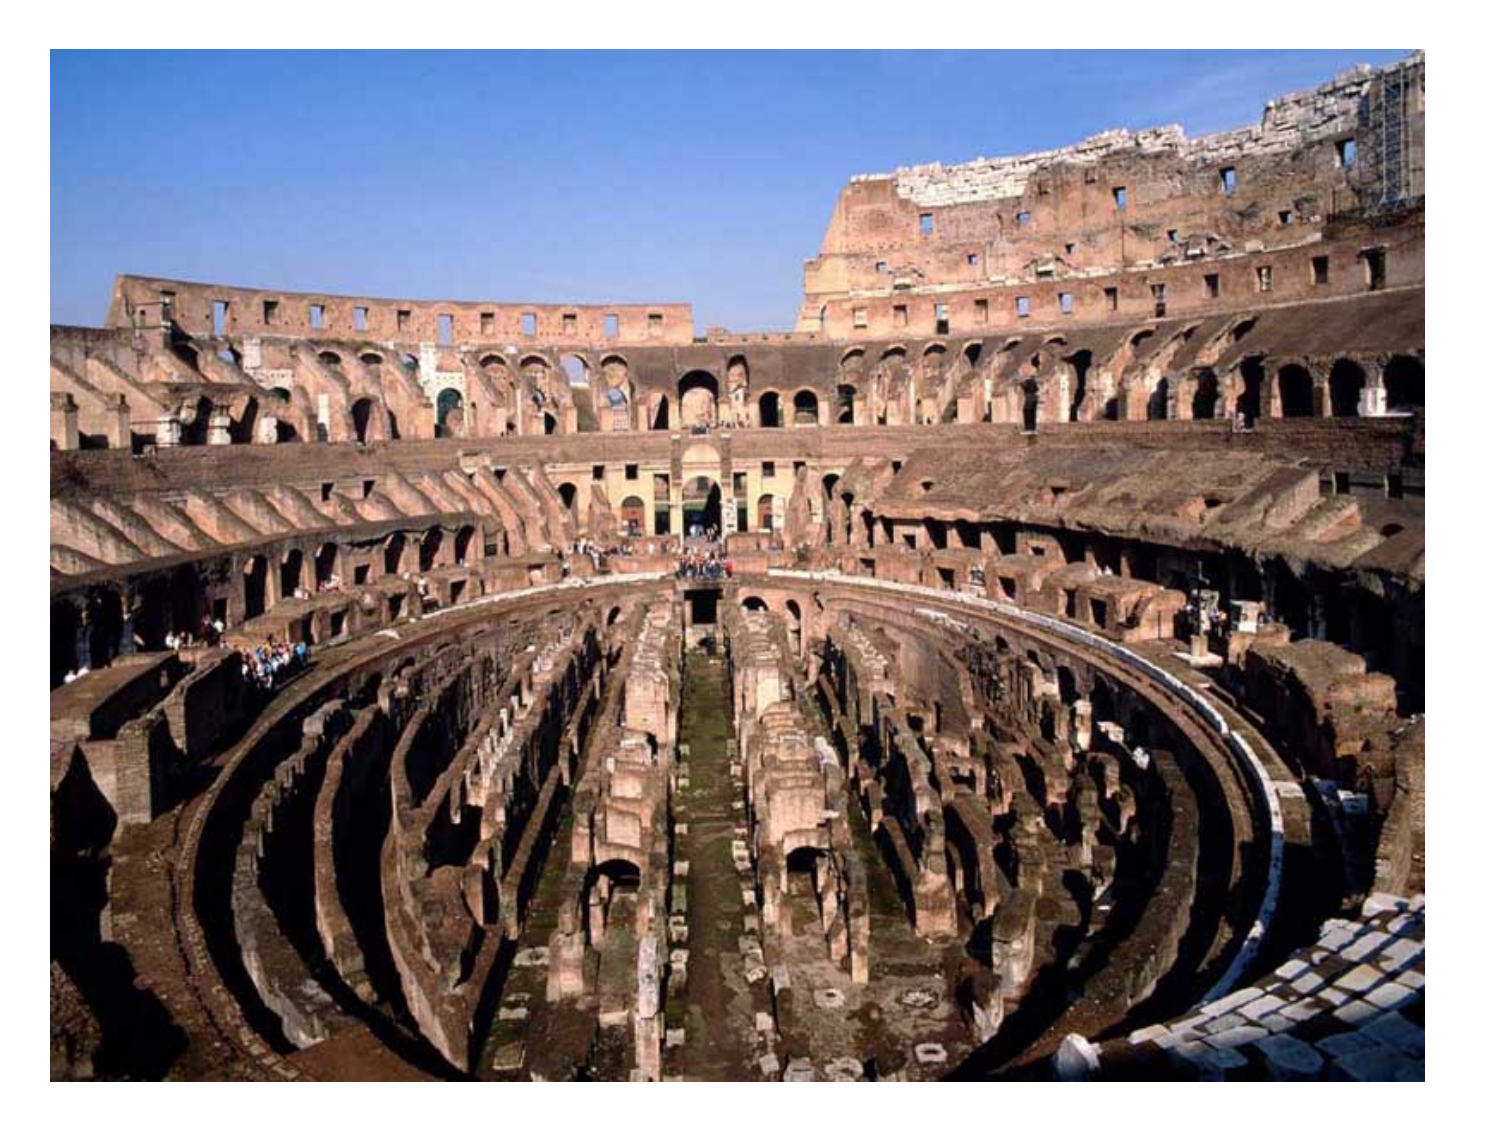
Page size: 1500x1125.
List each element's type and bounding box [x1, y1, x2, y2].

picture [49, 49, 1426, 1082]
